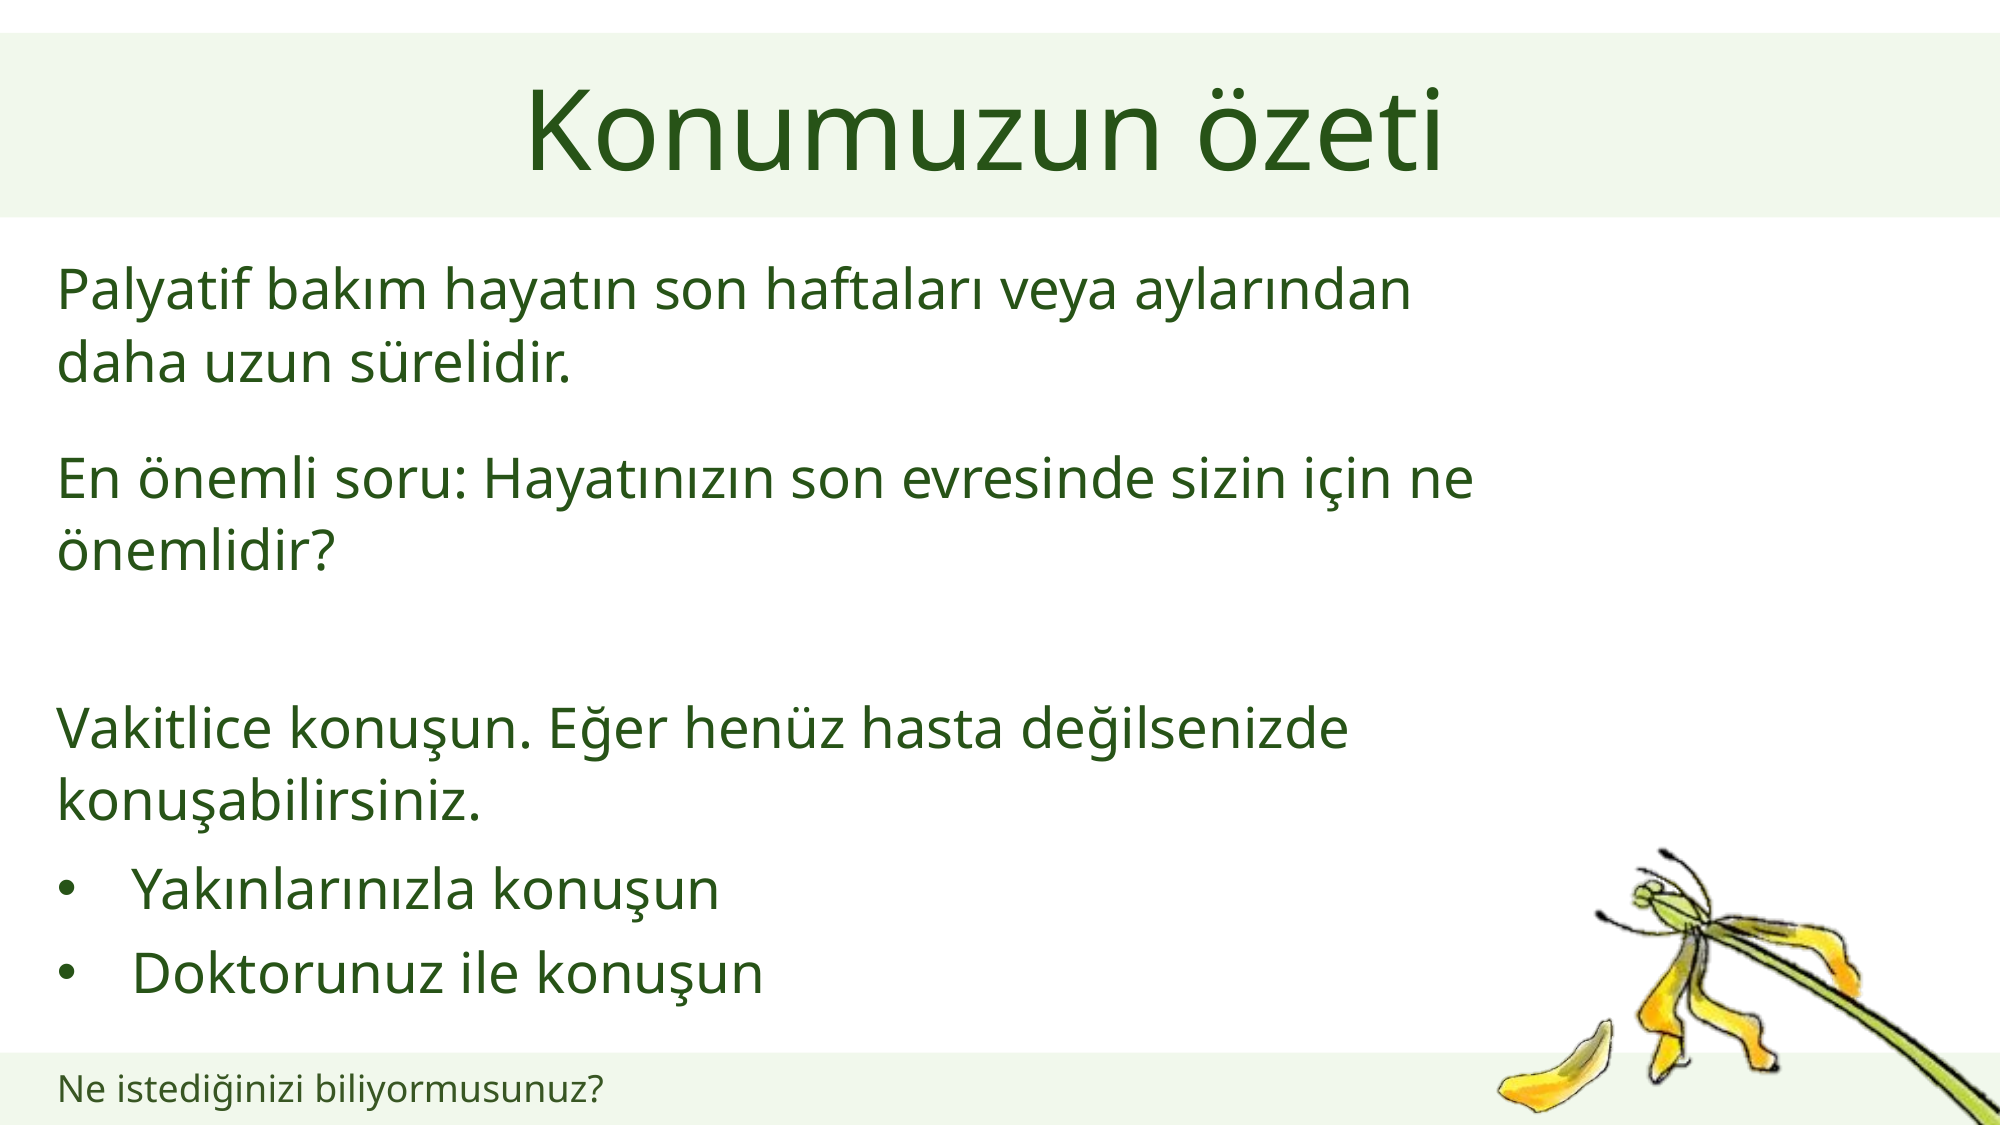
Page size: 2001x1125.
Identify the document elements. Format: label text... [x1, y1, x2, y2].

picture [1495, 832, 2000, 1125]
text_box Ne istediğinizi biliyormusunuz? [42, 1058, 1456, 1125]
text_box Konumuzun özeti [0, 32, 2000, 218]
text_box [0, 1052, 1574, 1125]
text_box Palyatif bakım hayatın son haftaları veya aylarından daha uzun sürelidir. En önemli soru: Hayatınızın son evresinde sizin için ne önemlidir? Vakitlice konuşun. Eğer henüz hasta değilsenizde konuşabilirsiniz. Yakınlarınızla konuşun Doktorunuz ile konuşun [42, 241, 1514, 1013]
